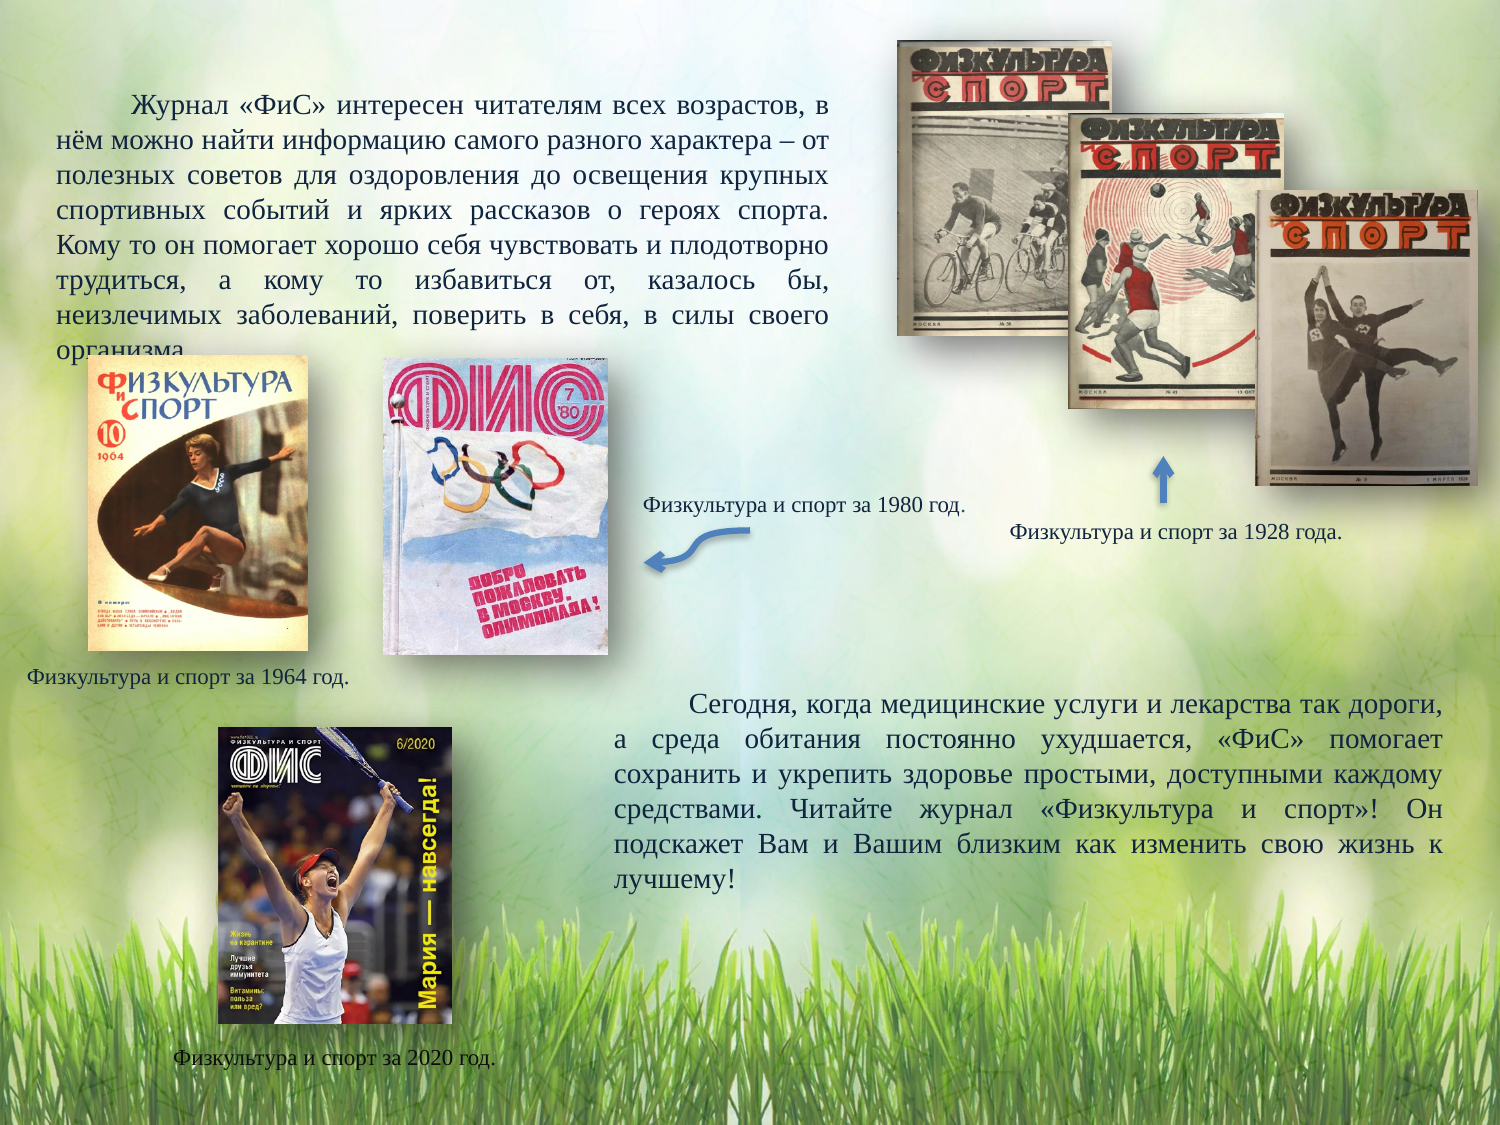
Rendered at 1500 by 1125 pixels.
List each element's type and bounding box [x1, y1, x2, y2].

picture [0, 0, 1500, 1125]
text_box [643, 530, 751, 563]
